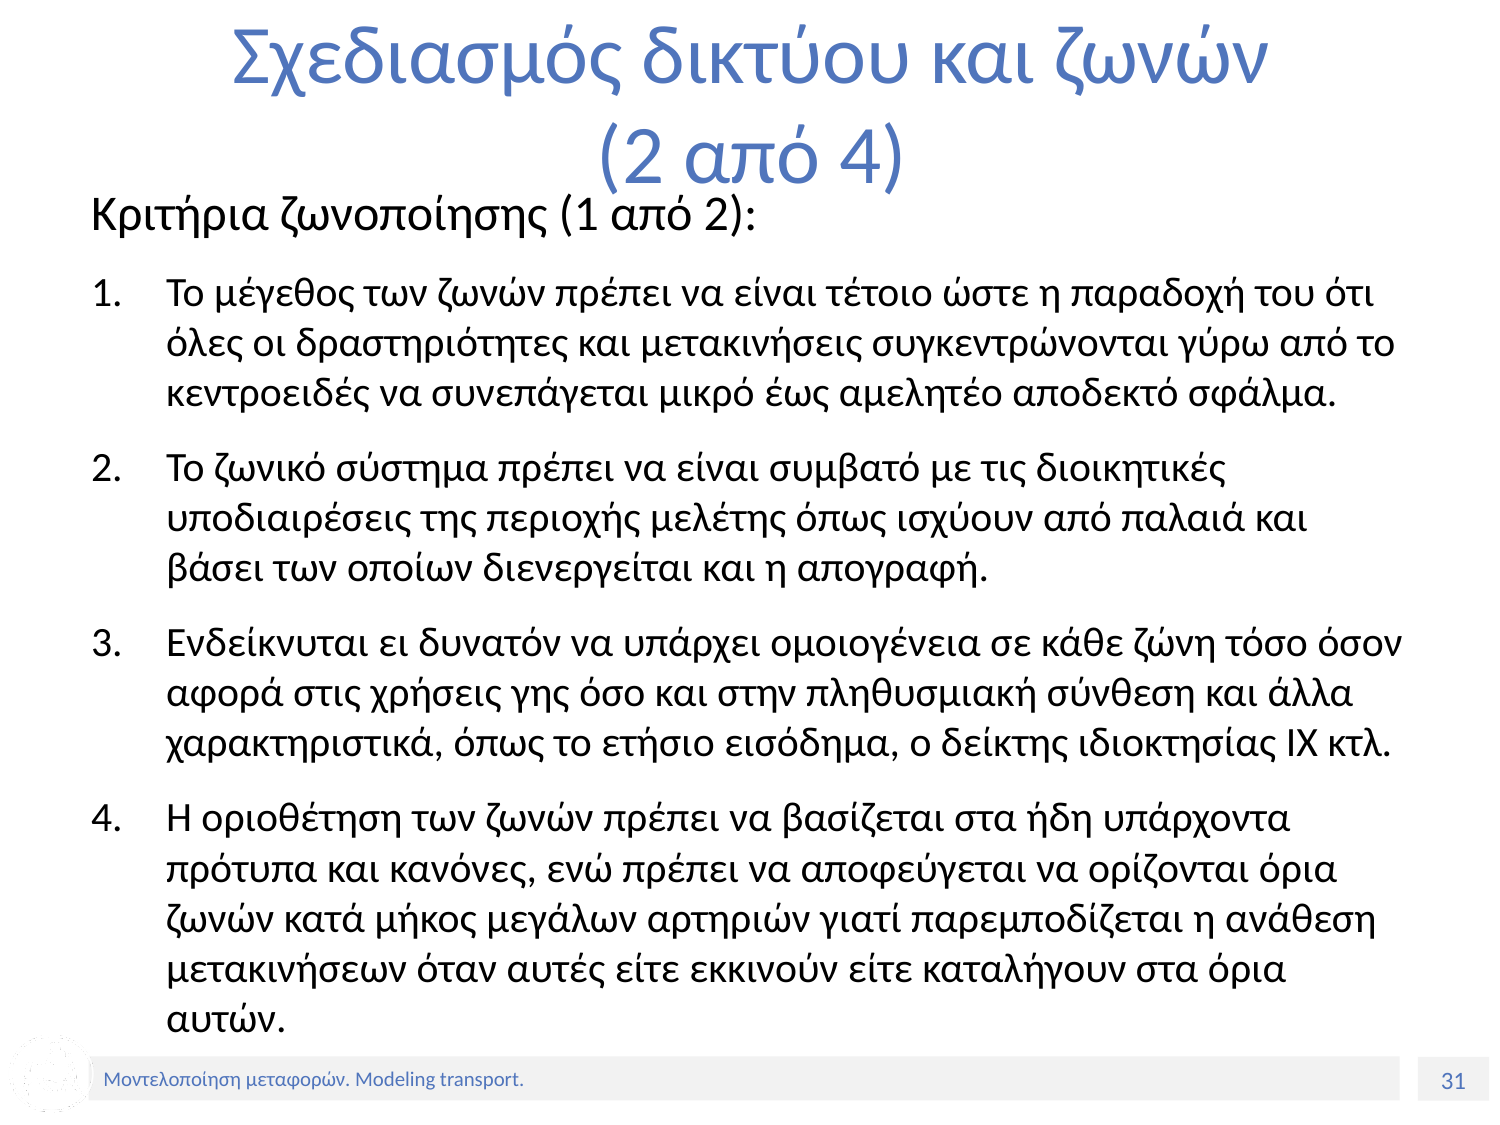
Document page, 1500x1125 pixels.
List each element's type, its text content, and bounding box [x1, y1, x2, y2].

list Κριτήρια ζωνοποίησης (1 από 2): Το μέγεθος των ζωνών πρέπει να είναι τέτοιο ώστε η παραδοχή του ότι όλες οι δραστηριότητες και μετακινήσεις συγκεντρώνονται γύρω από το κεντροειδές να συνεπάγεται μικρό έως αμελητέο αποδεκτό σφάλμα. Το ζωνικό σύστημα πρέπει να είναι συμβατό με τις διοικητικές υποδιαιρέσεις της περιοχής μελέτης όπως ισχύουν από παλαιά και βάσει των οποίων διενεργείται και η απογραφή. Ενδείκνυται ει δυνατόν να υπάρχει ομοιογένεια σε κάθε ζώνη τόσο όσον αφορά στις χρήσεις γης όσο και στην πληθυσμιακή σύνθεση και άλλα χαρακτηριστικά, όπως το ετήσιο εισόδημα, ο δείκτης ιδιοκτησίας ΙΧ κτλ. Η οριοθέτηση των ζωνών πρέπει να βασίζεται στα ήδη υπάρχοντα πρότυπα και κανόνες, ενώ πρέπει να αποφεύγεται να ορίζονται όρια ζωνών κατά μήκος μεγάλων αρτηριών γιατί παρεμποδίζεται η ανάθεση μετακινήσεων όταν αυτές είτε εκκινούν είτε καταλήγουν στα όρια αυτών. [76, 172, 1427, 1059]
title Σχεδιασμός δικτύου και ζωνών (2 από 4) [76, 42, 1427, 159]
